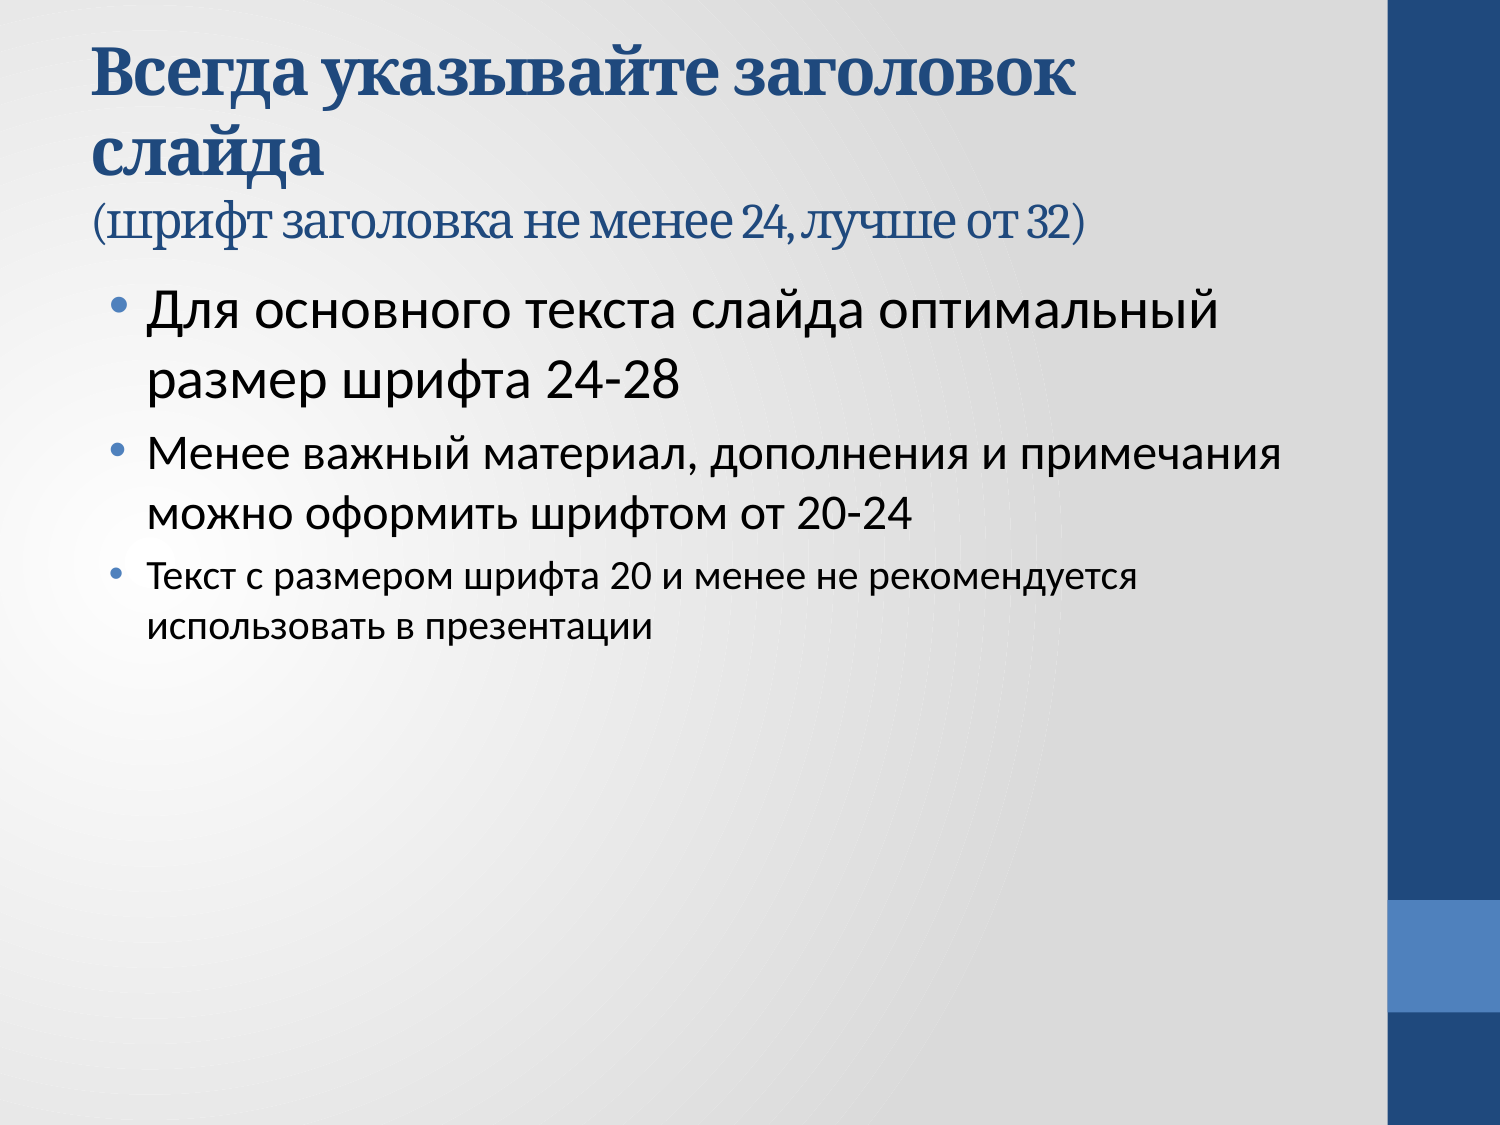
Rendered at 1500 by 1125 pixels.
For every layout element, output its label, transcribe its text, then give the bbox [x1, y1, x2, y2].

list Для основного текста слайда оптимальный размер шрифта 24-28 Менее важный материал, дополнения и примечания можно оформить шрифтом от 20-24 Текст с размером шрифта 20 и менее не рекомендуется использовать в презентации [75, 262, 1325, 1050]
title Всегда указывайте заголовок слайда (шрифт заголовка не менее 24, лучше от 32) [75, 45, 1325, 233]
